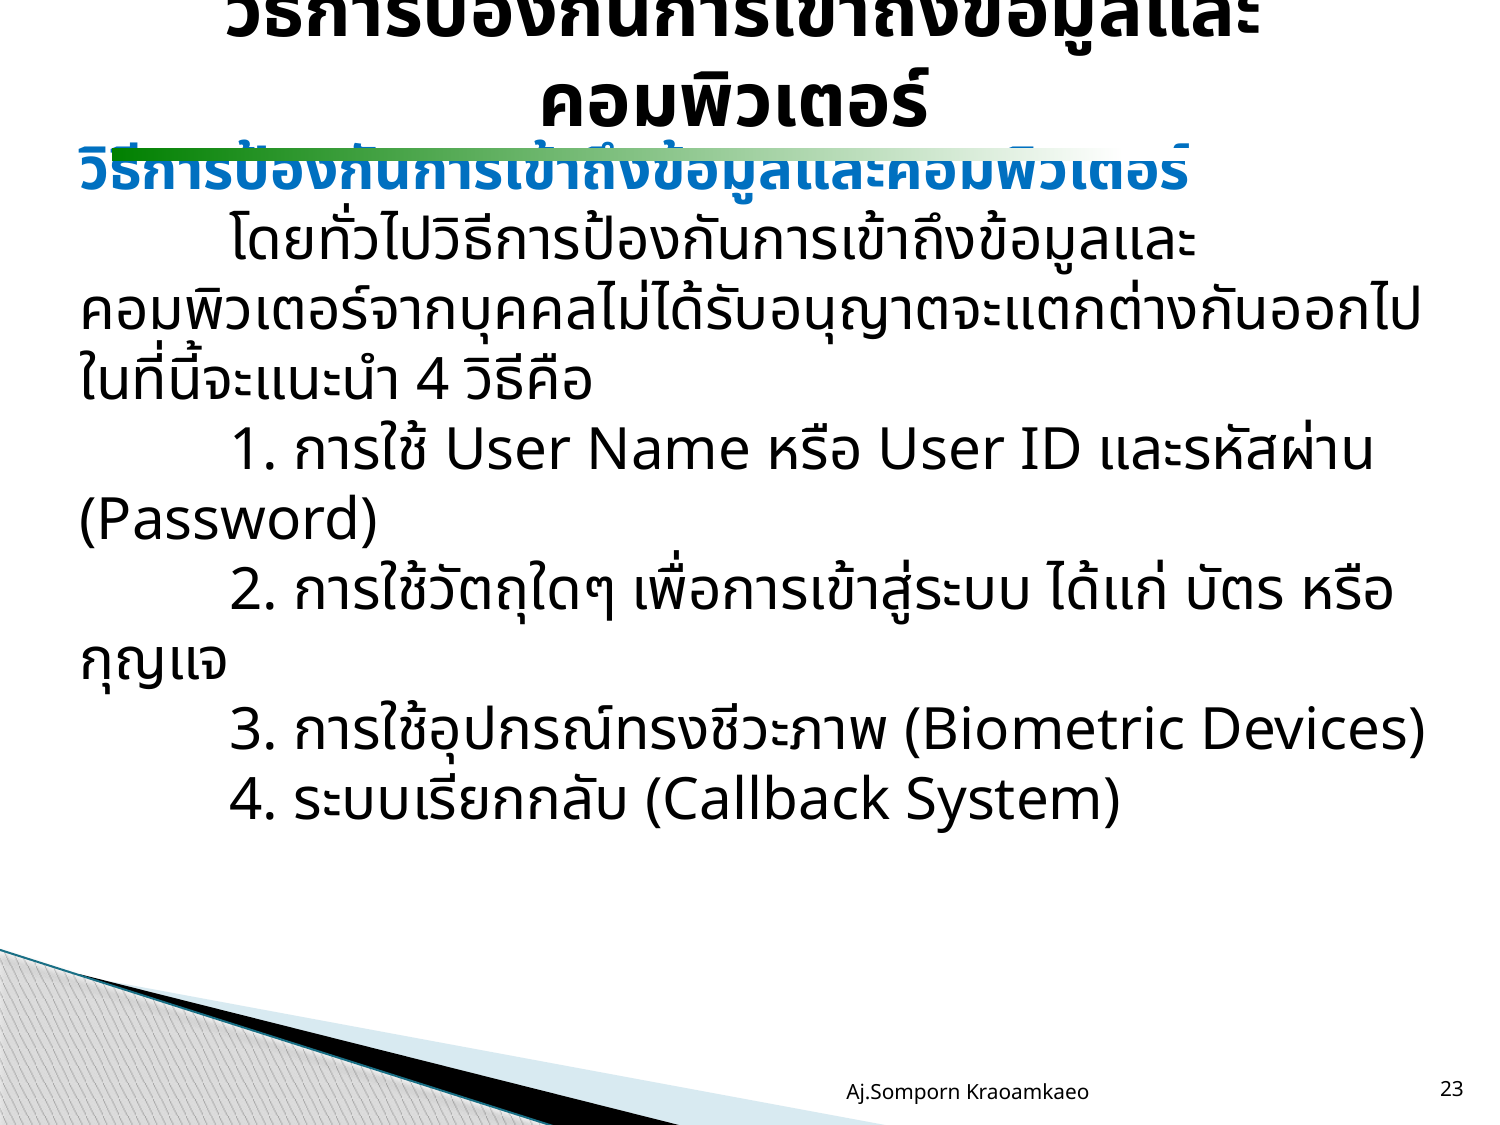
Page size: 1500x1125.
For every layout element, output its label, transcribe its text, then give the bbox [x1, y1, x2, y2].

text_box วิธีการป้องกันการเข้าถึงข้อมูลและคอมพิวเตอร์ [29, 34, 1459, 150]
footer Aj.Somporn Kraoamkaeo [718, 1051, 1105, 1112]
text_box [108, 144, 1392, 165]
text_box วิธีการป้องกันการเข้าถึงข้อมูลและคอมพิวเตอร์ โดยทั่วไปวิธีการป้องกันการเข้าถึงข้อมูลและคอมพิวเตอร์จากบุคคลไม่ได้รับอนุญาตจะแตกต่างกันออกไปในที่นี้จะแนะนำ 4 วิธีคือ 1. การใช้ User Name หรือ User ID และรหัสผ่าน (Password) 2. การใช้วัตถุใดๆ เพื่อการเข้าสู่ระบบ ได้แก่ บัตร หรือกุญแจ 3. การใช้อุปกรณ์ทรงชีวะภาพ (Biometric Devices) 4. ระบบเรียกกลับ (Callback System) [64, 150, 1447, 909]
slide_number 23 [1418, 1051, 1479, 1112]
